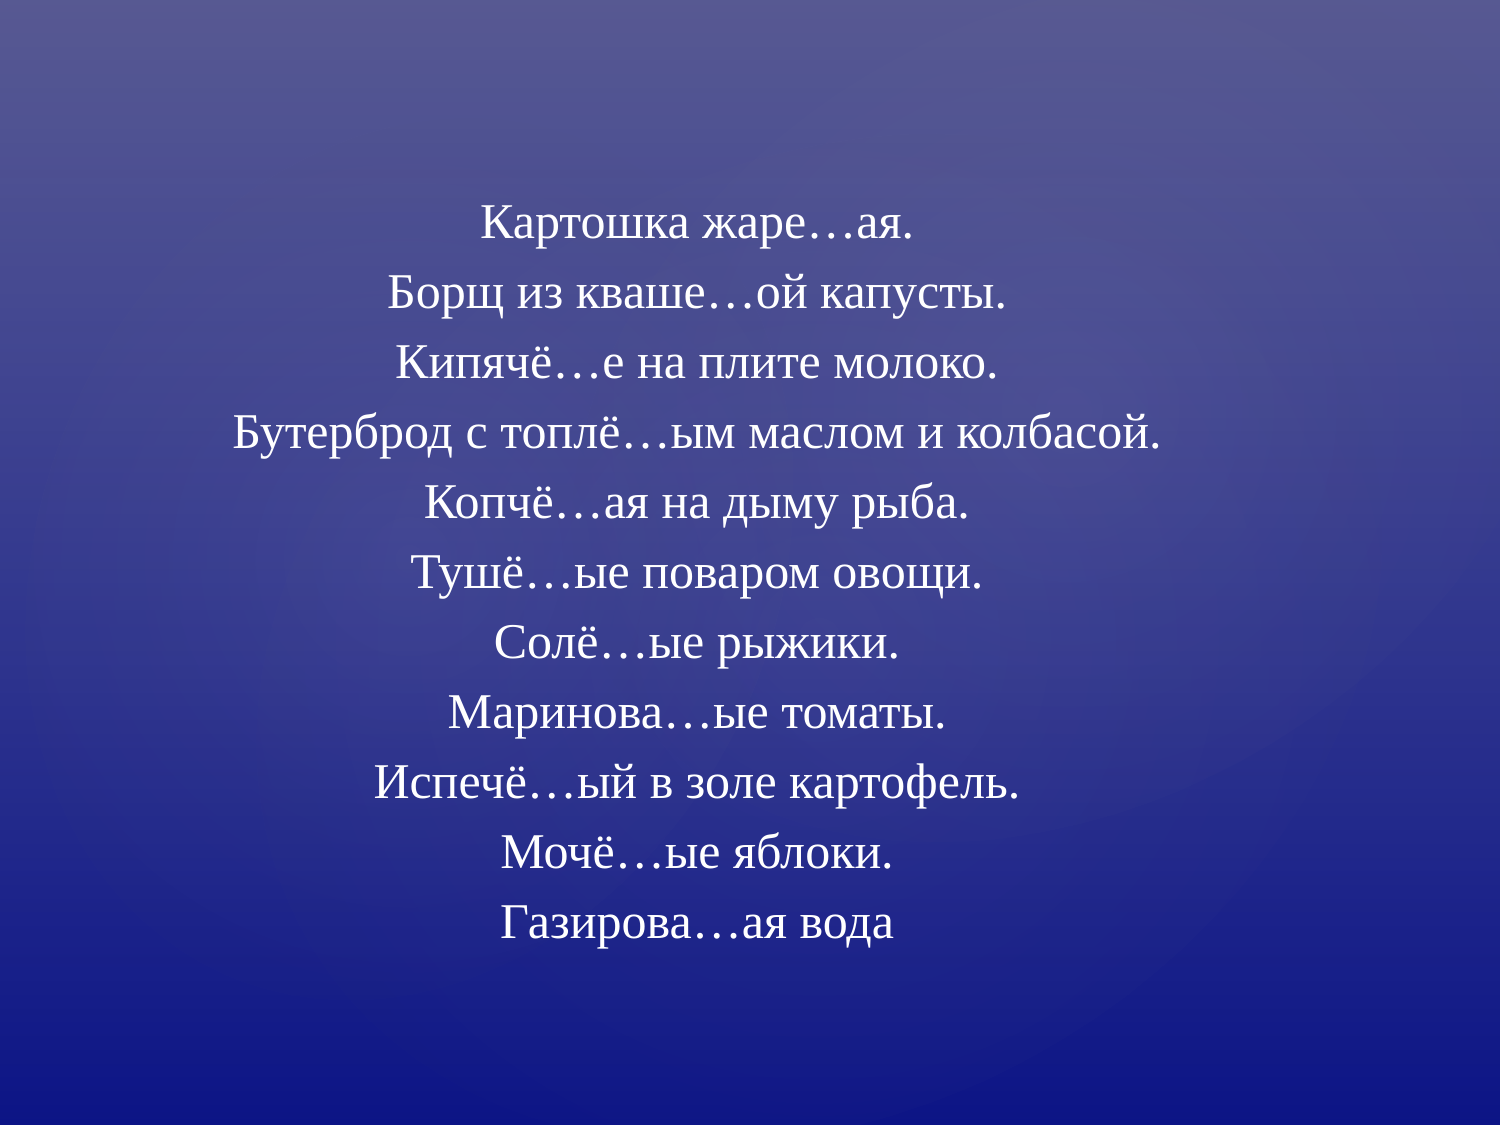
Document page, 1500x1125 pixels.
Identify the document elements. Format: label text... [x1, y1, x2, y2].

list Картошка жаре…ая. Борщ из кваше…ой капусты. Кипячё…е на плите молоко. Бутерброд с топлё…ым маслом и колбасой. Копчё…ая на дыму рыба. Тушё…ые поваром овощи. Солё…ые рыжики. Маринова…ые томаты. Испечё…ый в золе картофель. Мочё…ые яблоки. Газирова…ая вода [41, 112, 1350, 1094]
